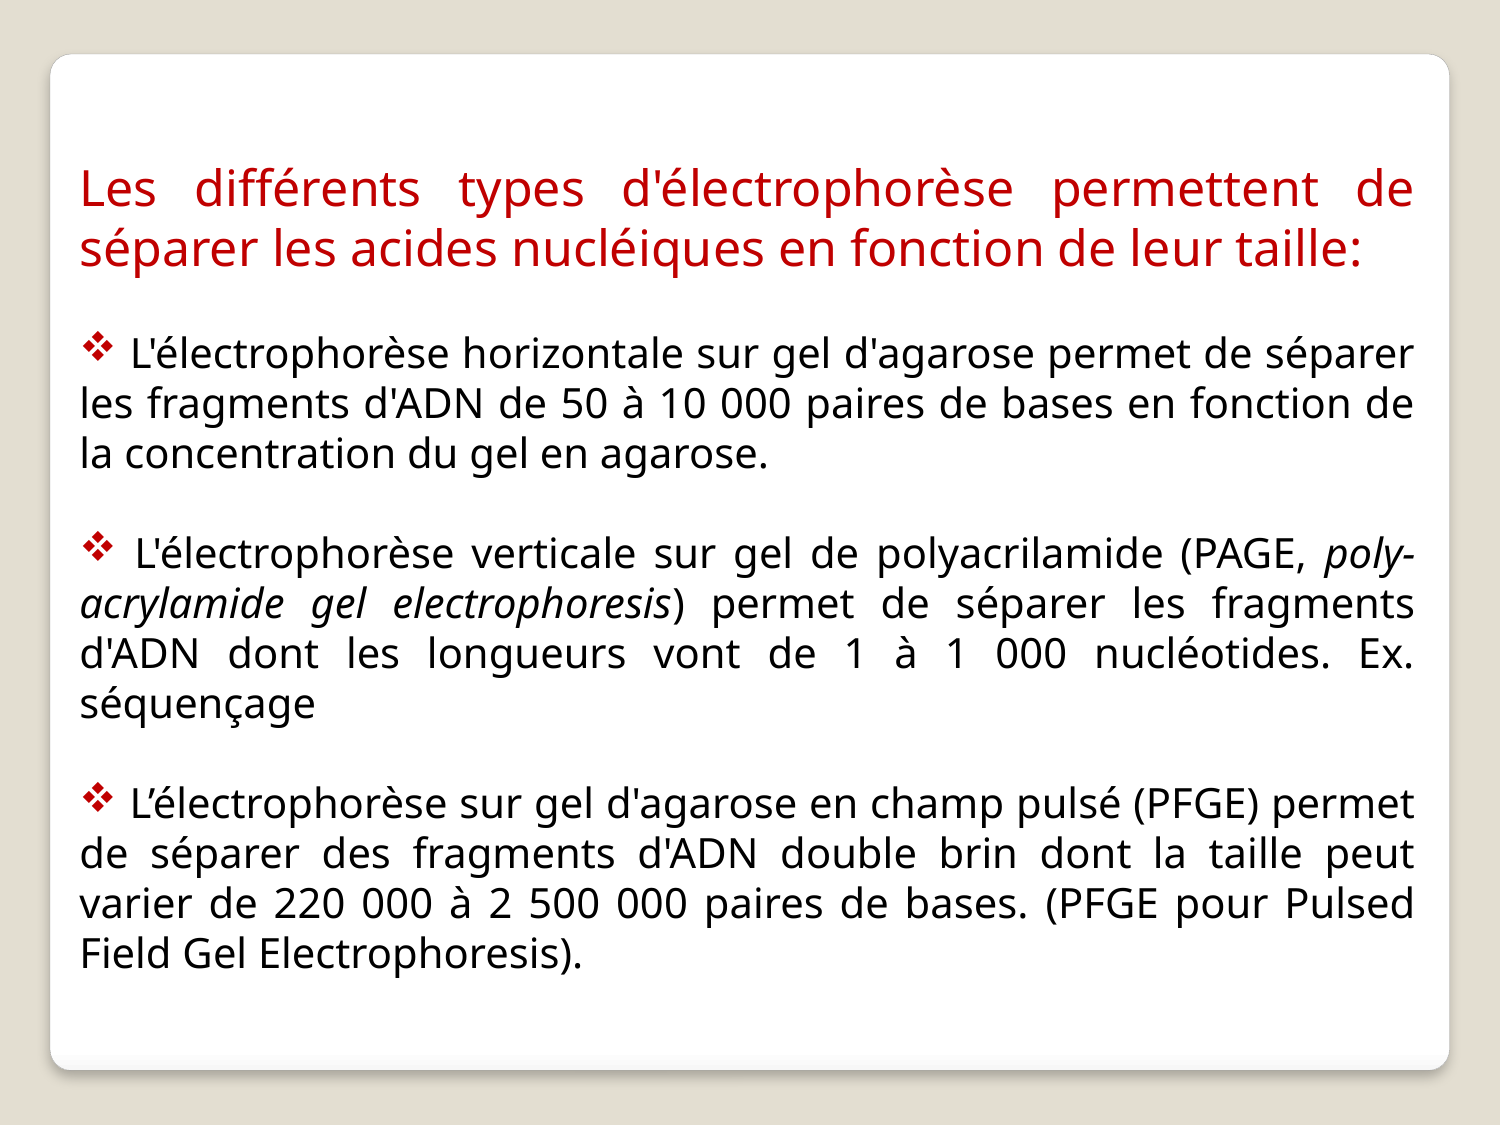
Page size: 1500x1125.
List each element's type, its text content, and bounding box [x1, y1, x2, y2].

text_box Les différents types d'électrophorèse permettent de séparer les acides nucléiques en fonction de leur taille: L'électrophorèse horizontale sur gel d'agarose permet de séparer les fragments d'ADN de 50 à 10 000 paires de bases en fonction de la concentration du gel en agarose. L'électrophorèse verticale sur gel de polyacrilamide (PAGE, poly-acrylamide gel electrophoresis) permet de séparer les fragments d'ADN dont les longueurs vont de 1 à 1 000 nucléotides. Ex. séquençage L’électrophorèse sur gel d'agarose en champ pulsé (PFGE) permet de séparer des fragments d'ADN double brin dont la taille peut varier de 220 000 à 2 500 000 paires de bases. (PFGE pour Pulsed Field Gel Electrophoresis). [64, 149, 1431, 985]
